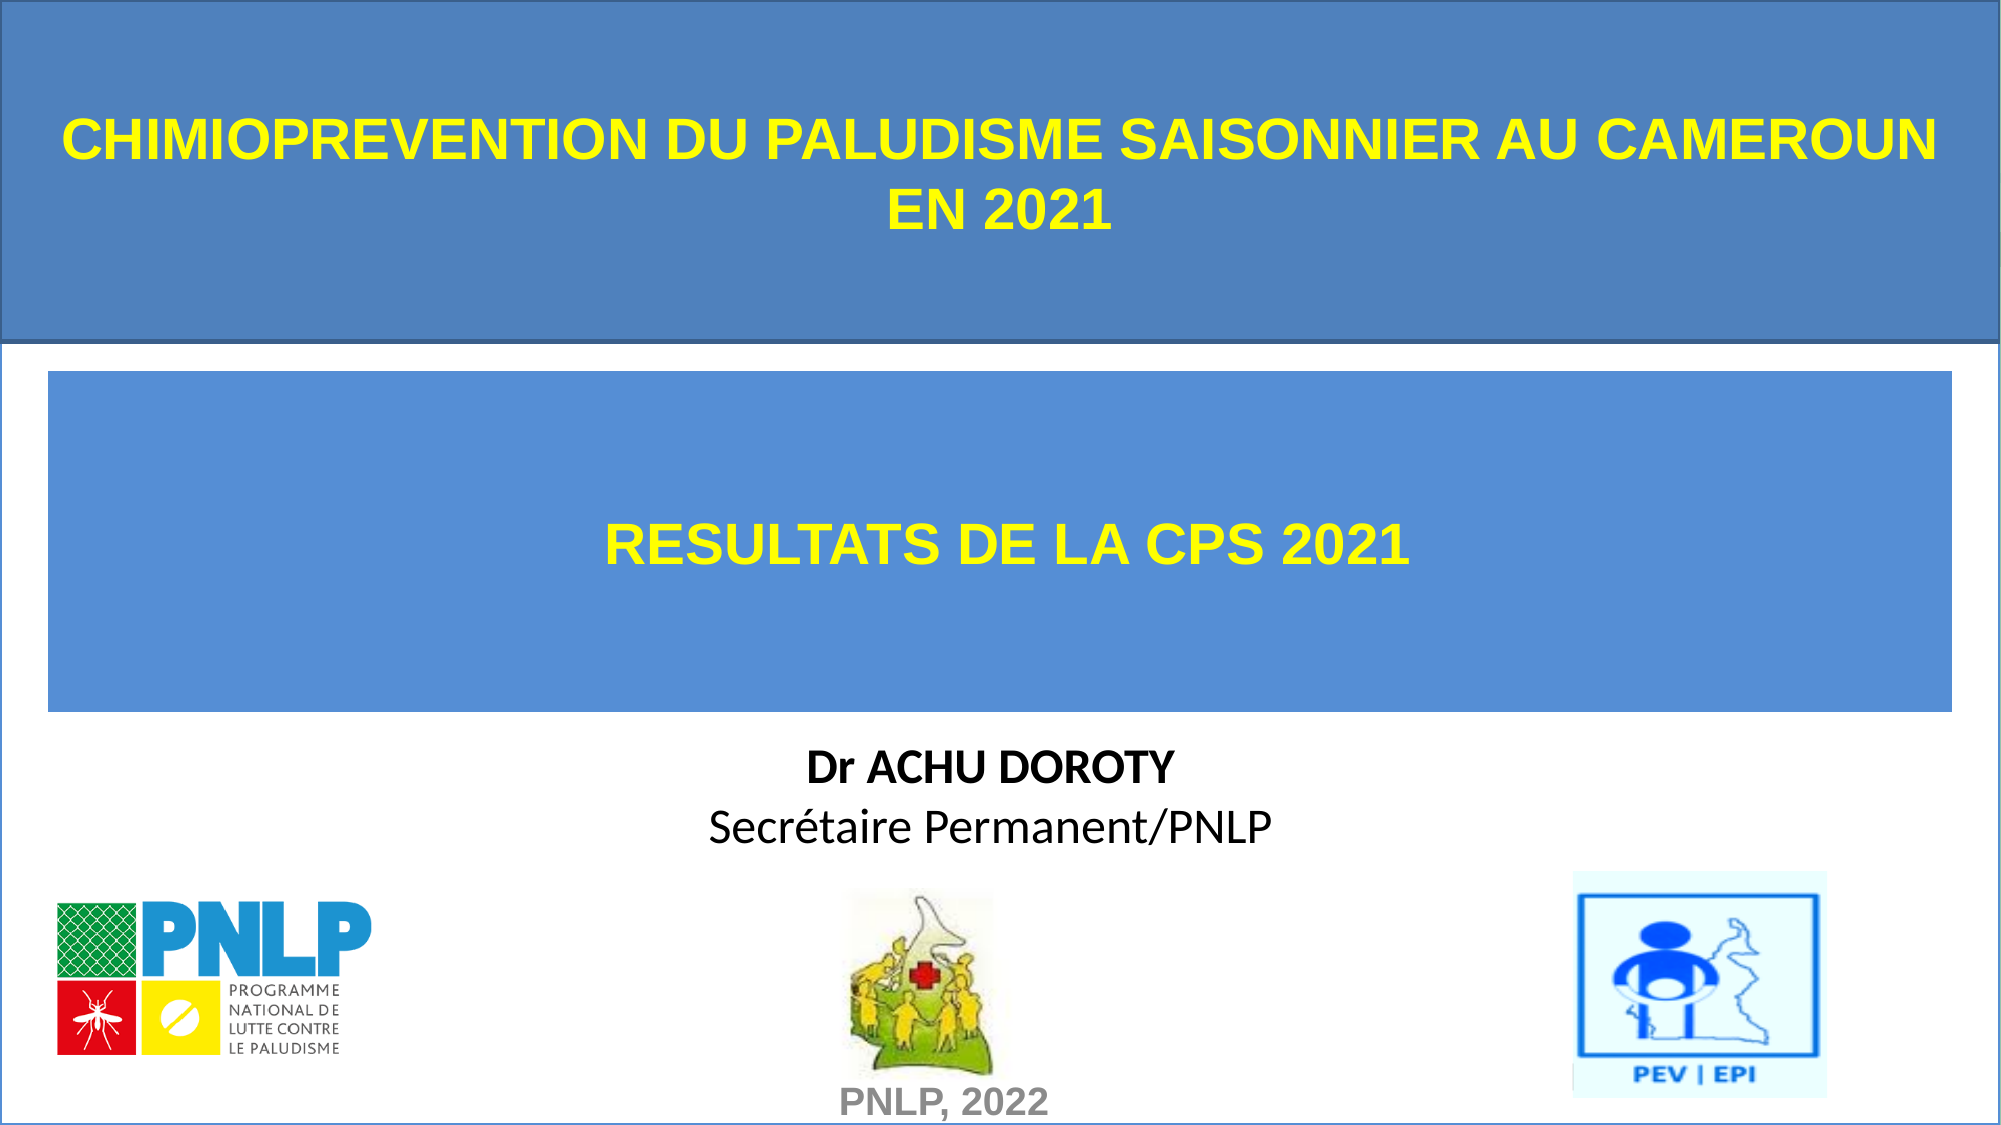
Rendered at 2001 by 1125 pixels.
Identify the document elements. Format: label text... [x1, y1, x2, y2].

picture [53, 888, 376, 1067]
title RESULTATS DE LA CPS 2021 [48, 371, 1952, 712]
picture [1572, 871, 1828, 1098]
text_box PNLP, 2022 [504, 1068, 1477, 1125]
picture [810, 888, 1028, 1068]
text_box CHIMIOPREVENTION DU PALUDISME SAISONNIER AU CAMEROUN EN 2021 [0, 0, 2000, 344]
text_box Dr ACHU DOROTY Secrétaire Permanent/PNLP [568, 725, 1414, 861]
